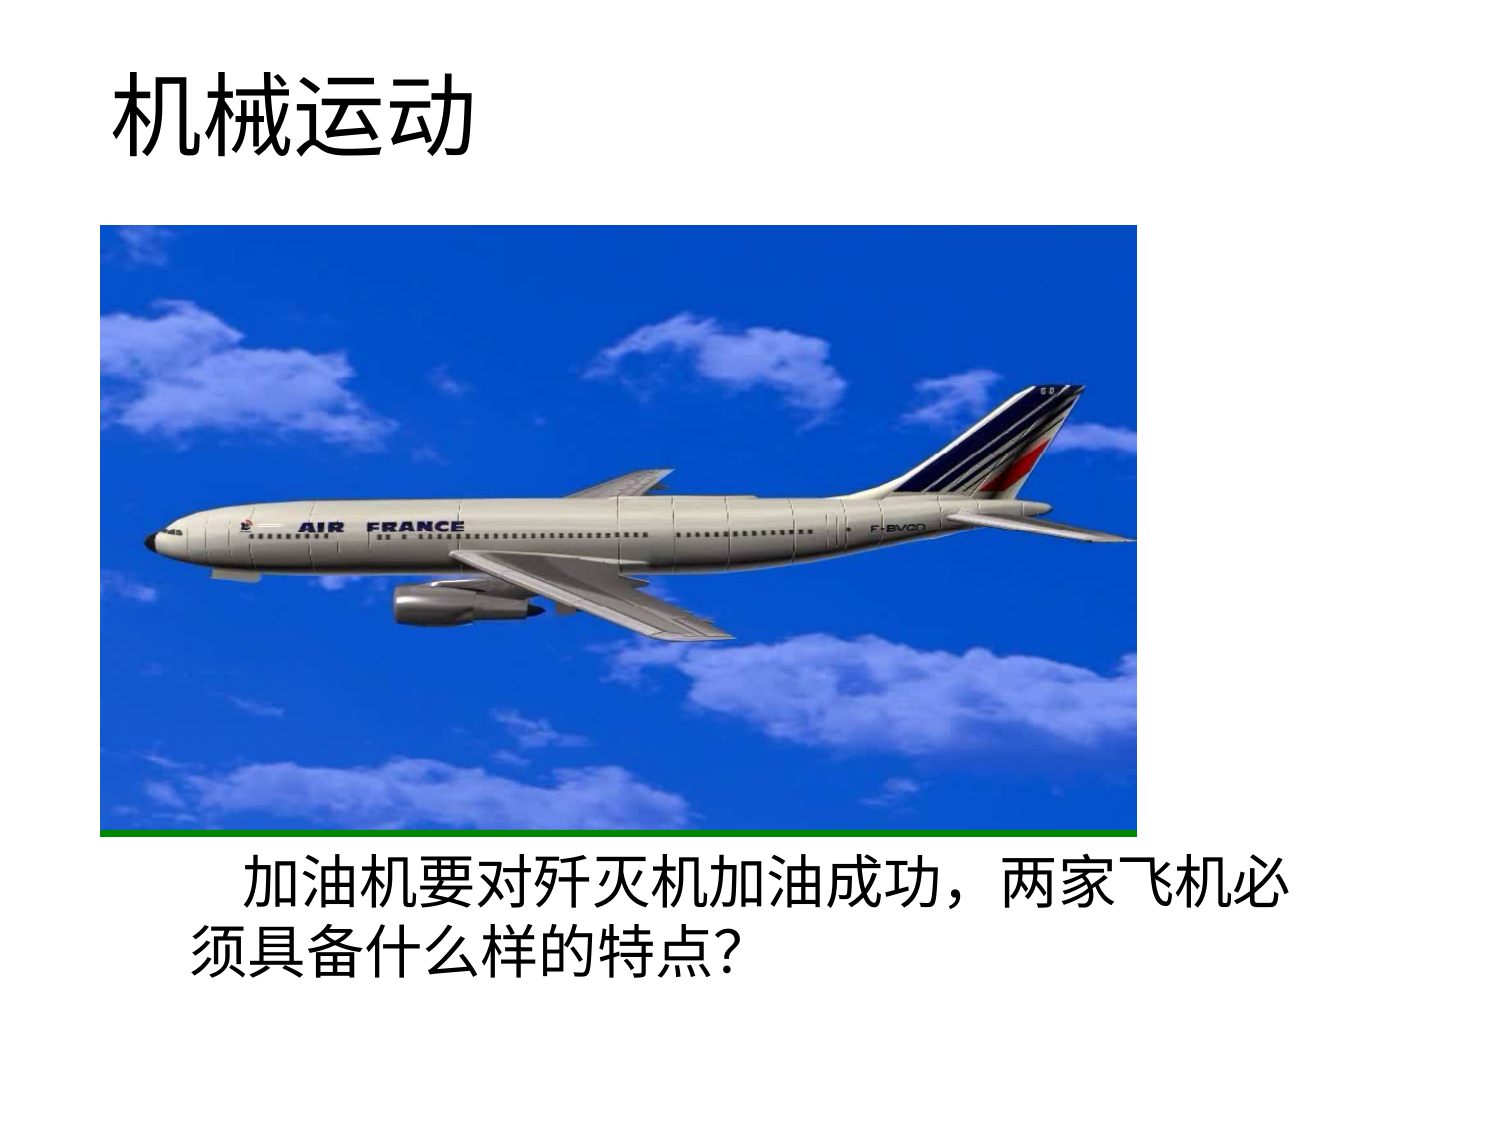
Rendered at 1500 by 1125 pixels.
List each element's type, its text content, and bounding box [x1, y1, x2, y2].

text_box 机械运动 [12, 12, 575, 213]
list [99, 224, 1138, 838]
text_box 加油机要对歼灭机加油成功，两家飞机必须具备什么样的特点？ [174, 837, 1313, 993]
